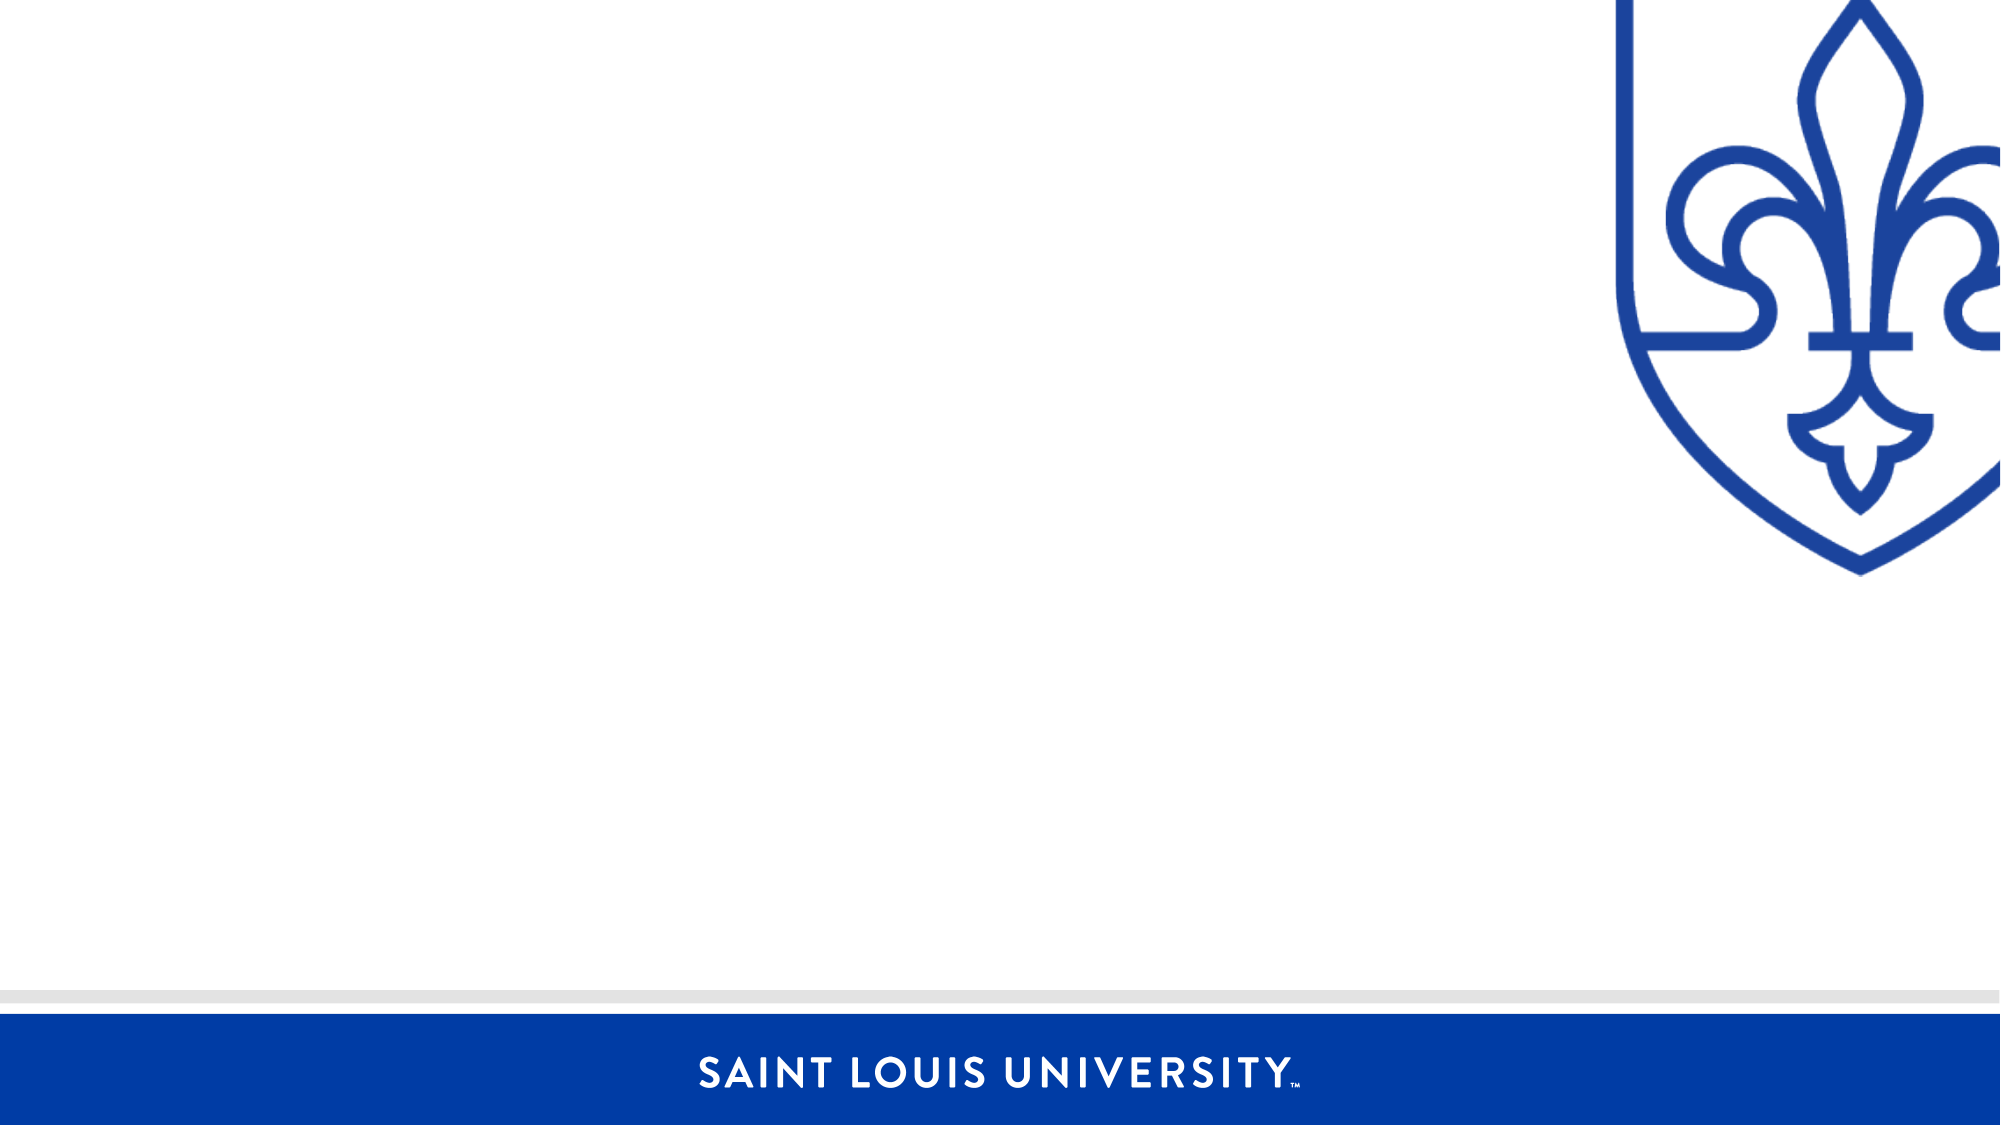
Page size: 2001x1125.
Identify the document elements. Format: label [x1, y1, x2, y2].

picture [1615, 0, 2001, 577]
picture [699, 1056, 1300, 1088]
